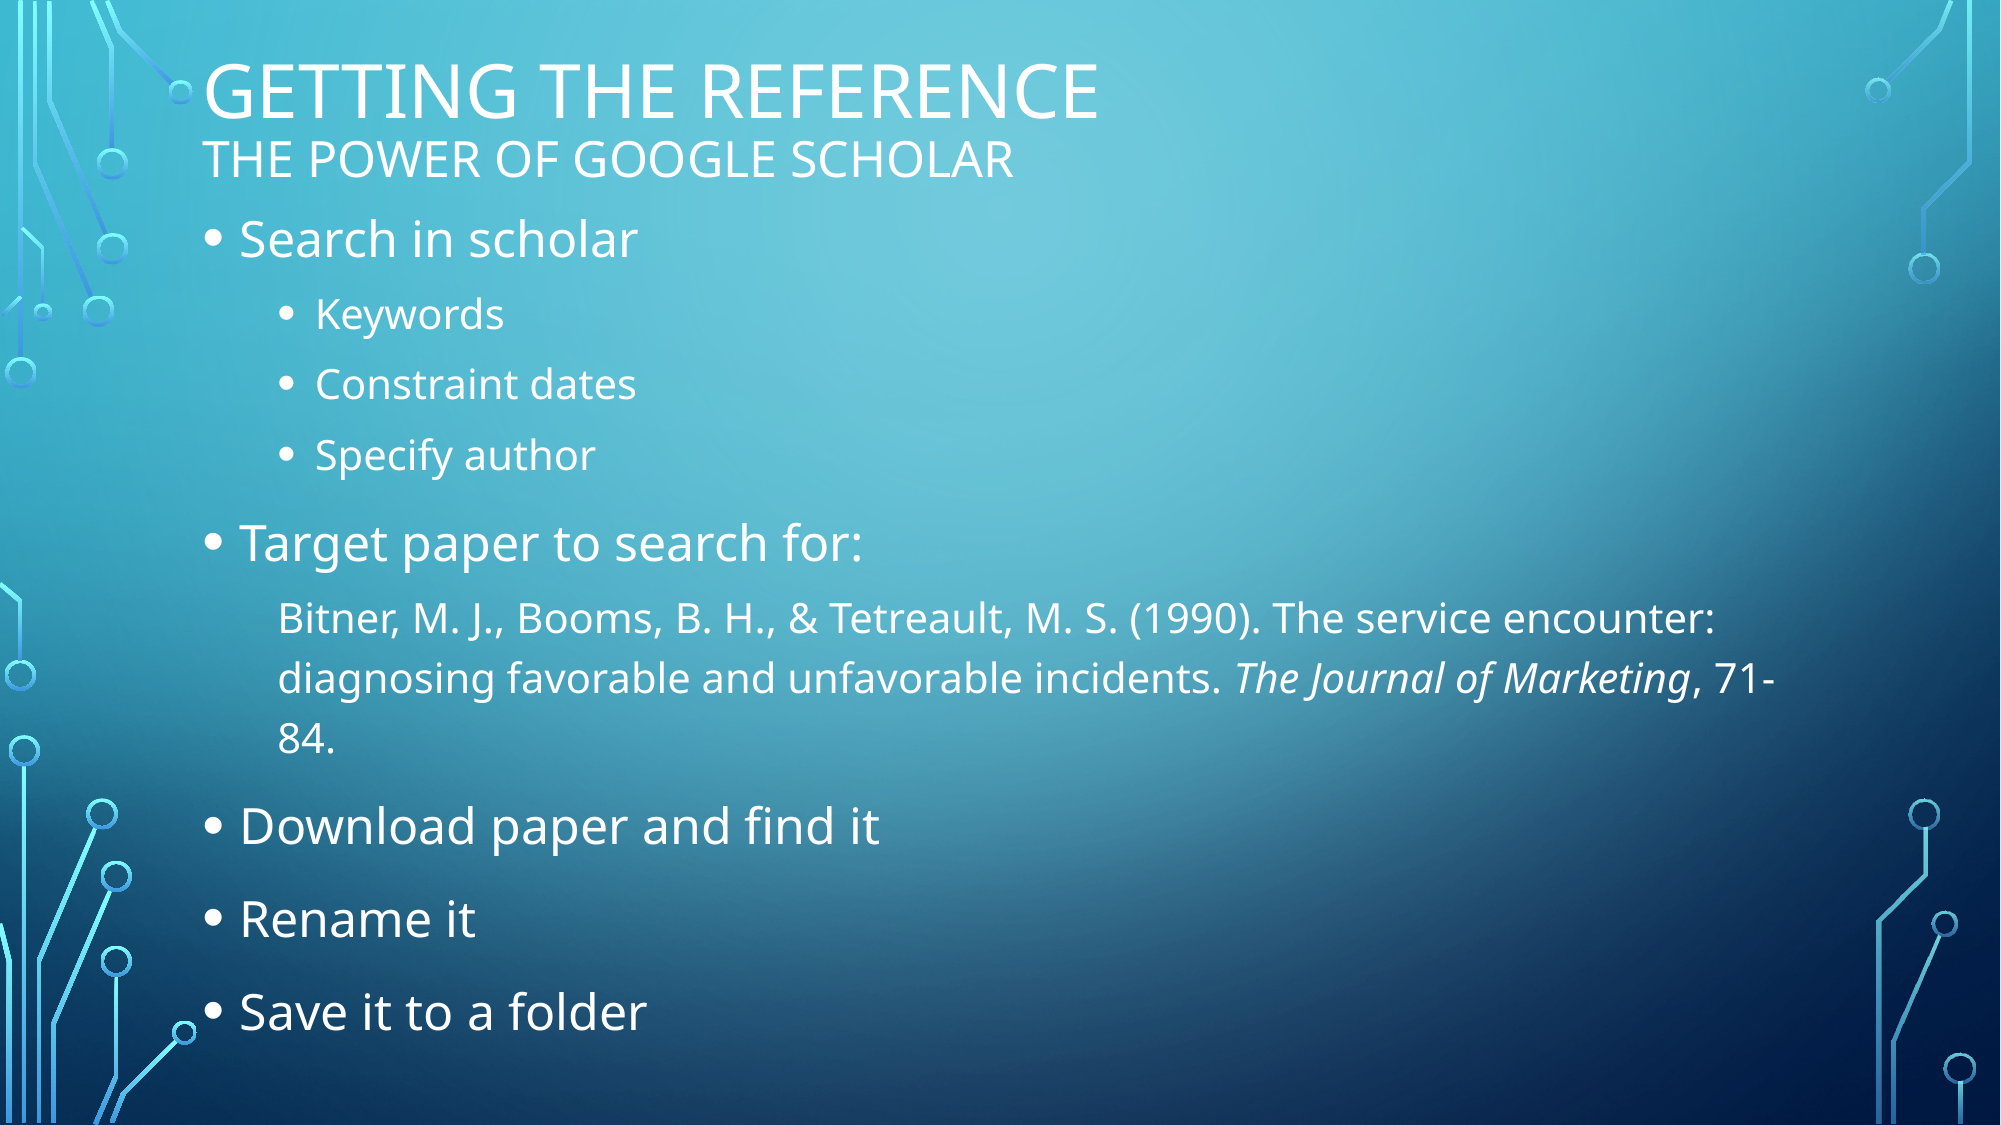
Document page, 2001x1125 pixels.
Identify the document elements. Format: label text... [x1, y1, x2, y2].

title Getting the reference the power of Google Scholar [187, 0, 1813, 187]
list Search in scholar Keywords Constraint dates Specify author Target paper to search for: Bitner, M. J., Booms, B. H., & Tetreault, M. S. (1990). The service encounter: diagnosing favorable and unfavorable incidents. The Journal of Marketing, 71-84. Download paper and find it Rename it Save it to a folder [187, 187, 1813, 1056]
